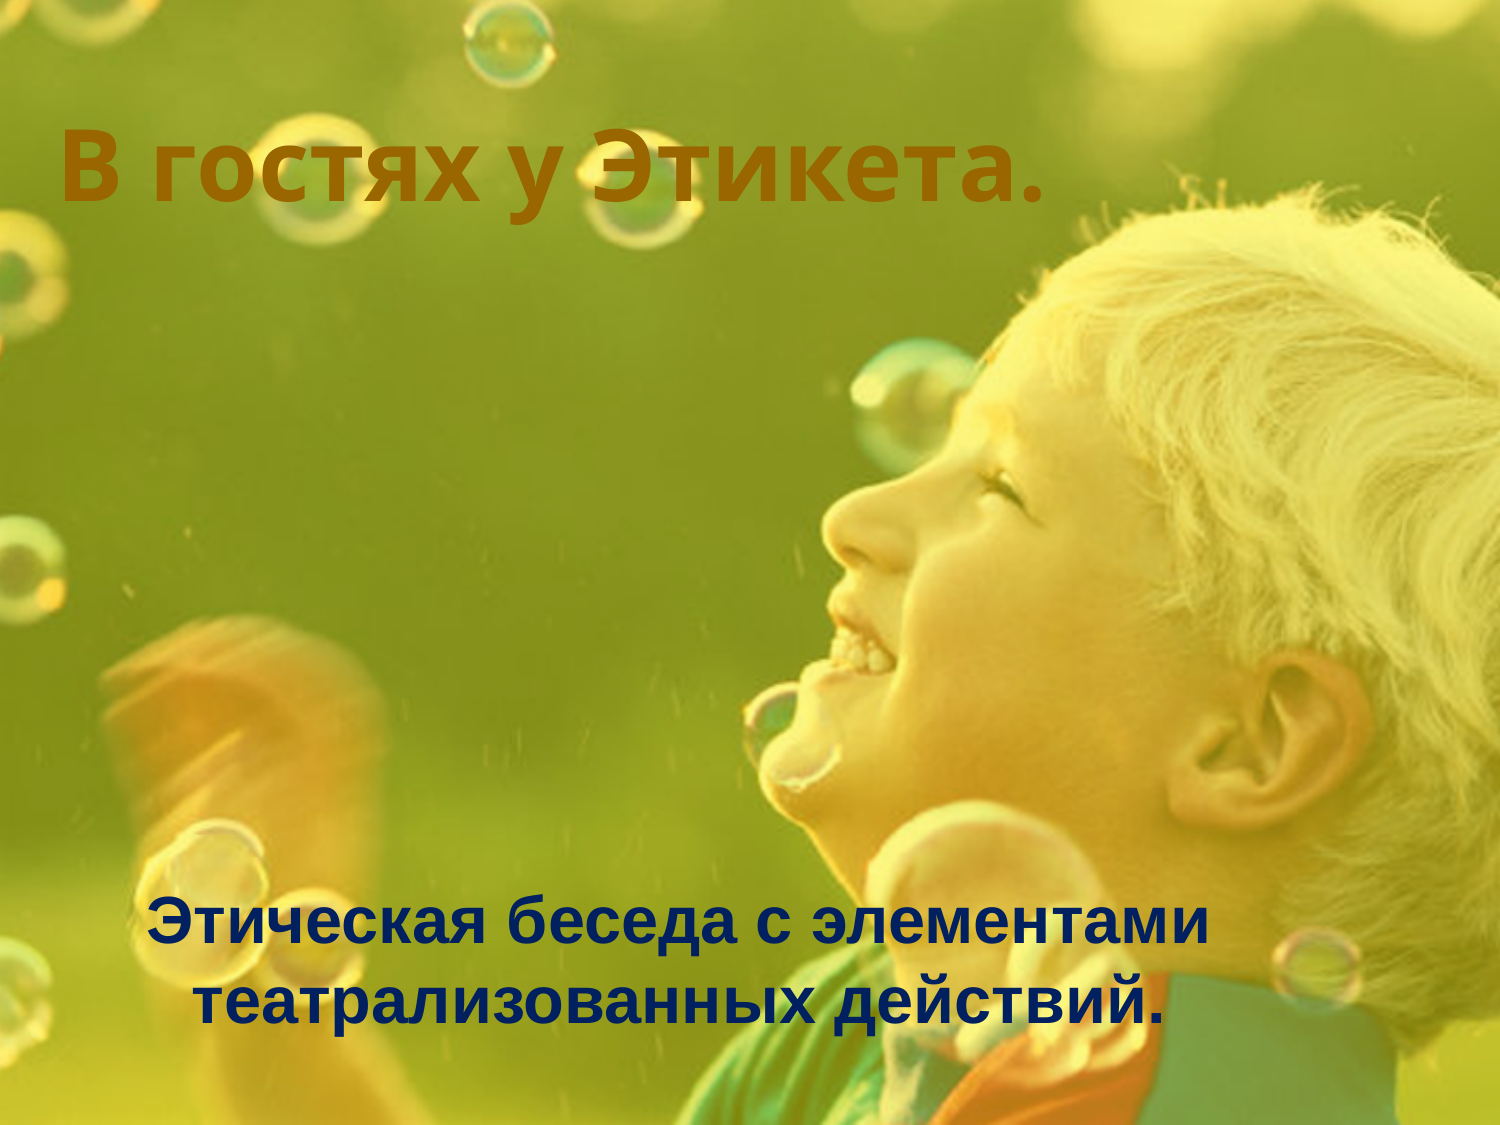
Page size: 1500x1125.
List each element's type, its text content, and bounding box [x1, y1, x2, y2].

title В гостях у Этикета. [41, 89, 1341, 280]
subtitle Этическая беседа с элементами театрализованных действий. [88, 869, 1270, 1071]
picture [0, 0, 1500, 1125]
